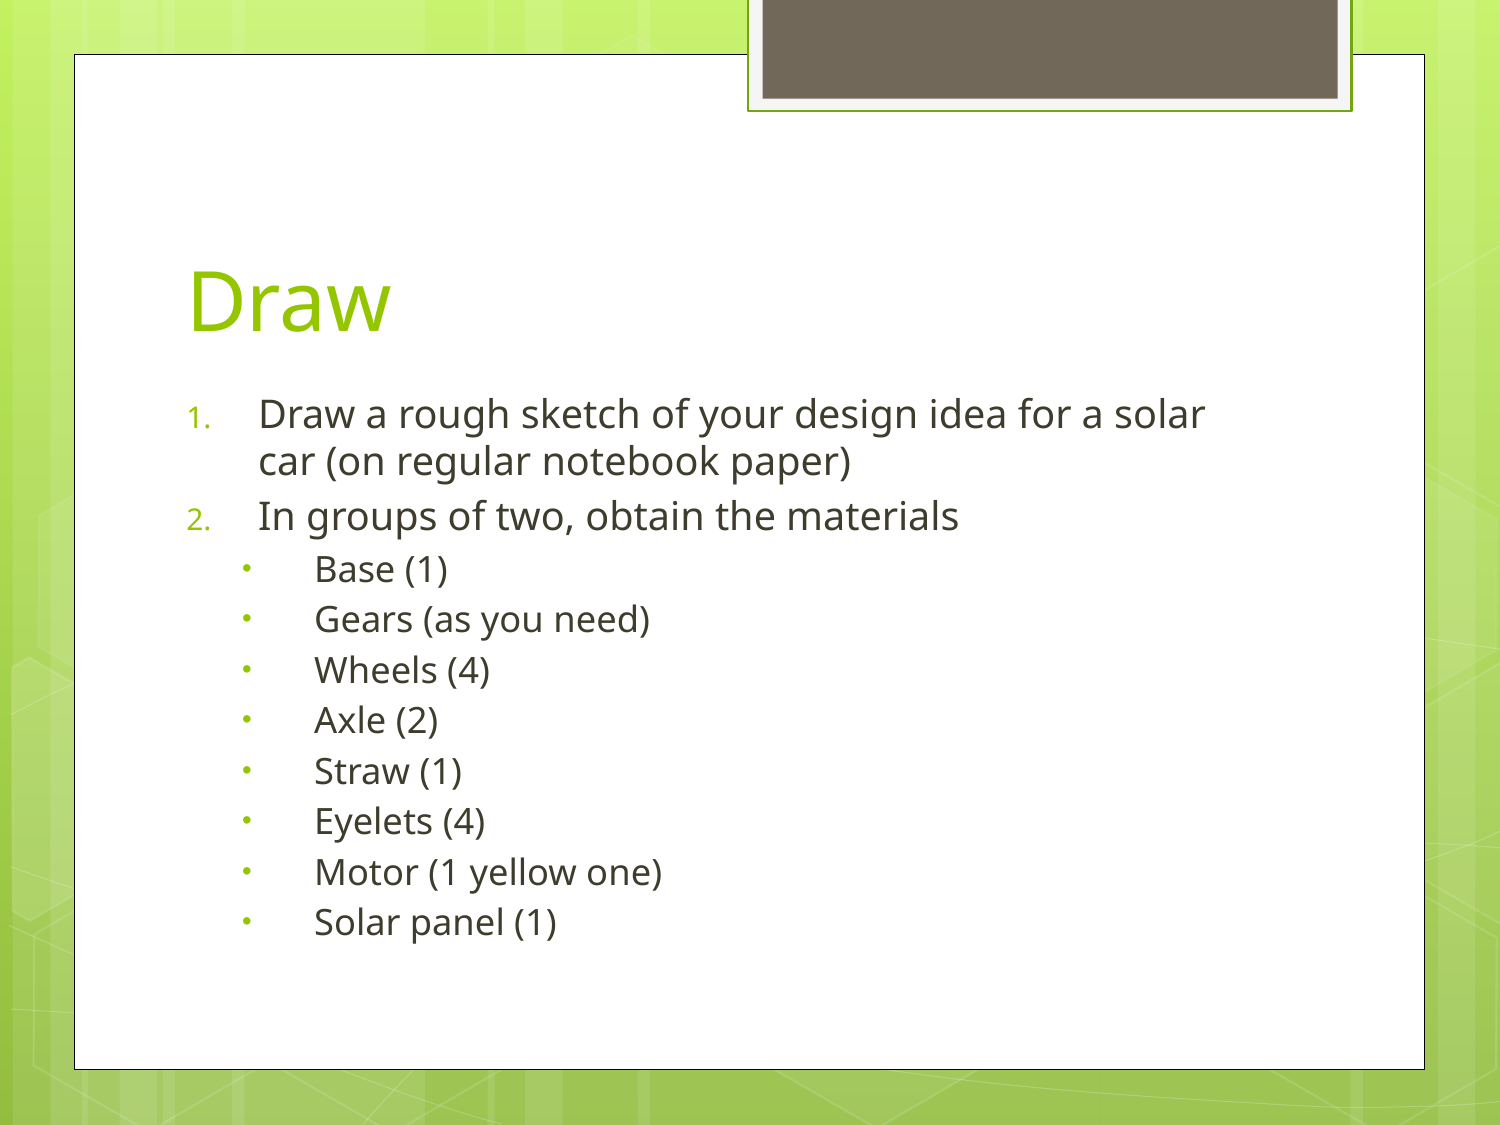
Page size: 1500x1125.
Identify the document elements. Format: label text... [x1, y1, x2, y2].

list Draw a rough sketch of your design idea for a solar car (on regular notebook paper) In groups of two, obtain the materials Base (1) Gears (as you need) Wheels (4) Axle (2) Straw (1) Eyelets (4) Motor (1 yellow one) Solar panel (1) [171, 381, 1283, 957]
title Draw [171, 168, 1324, 357]
